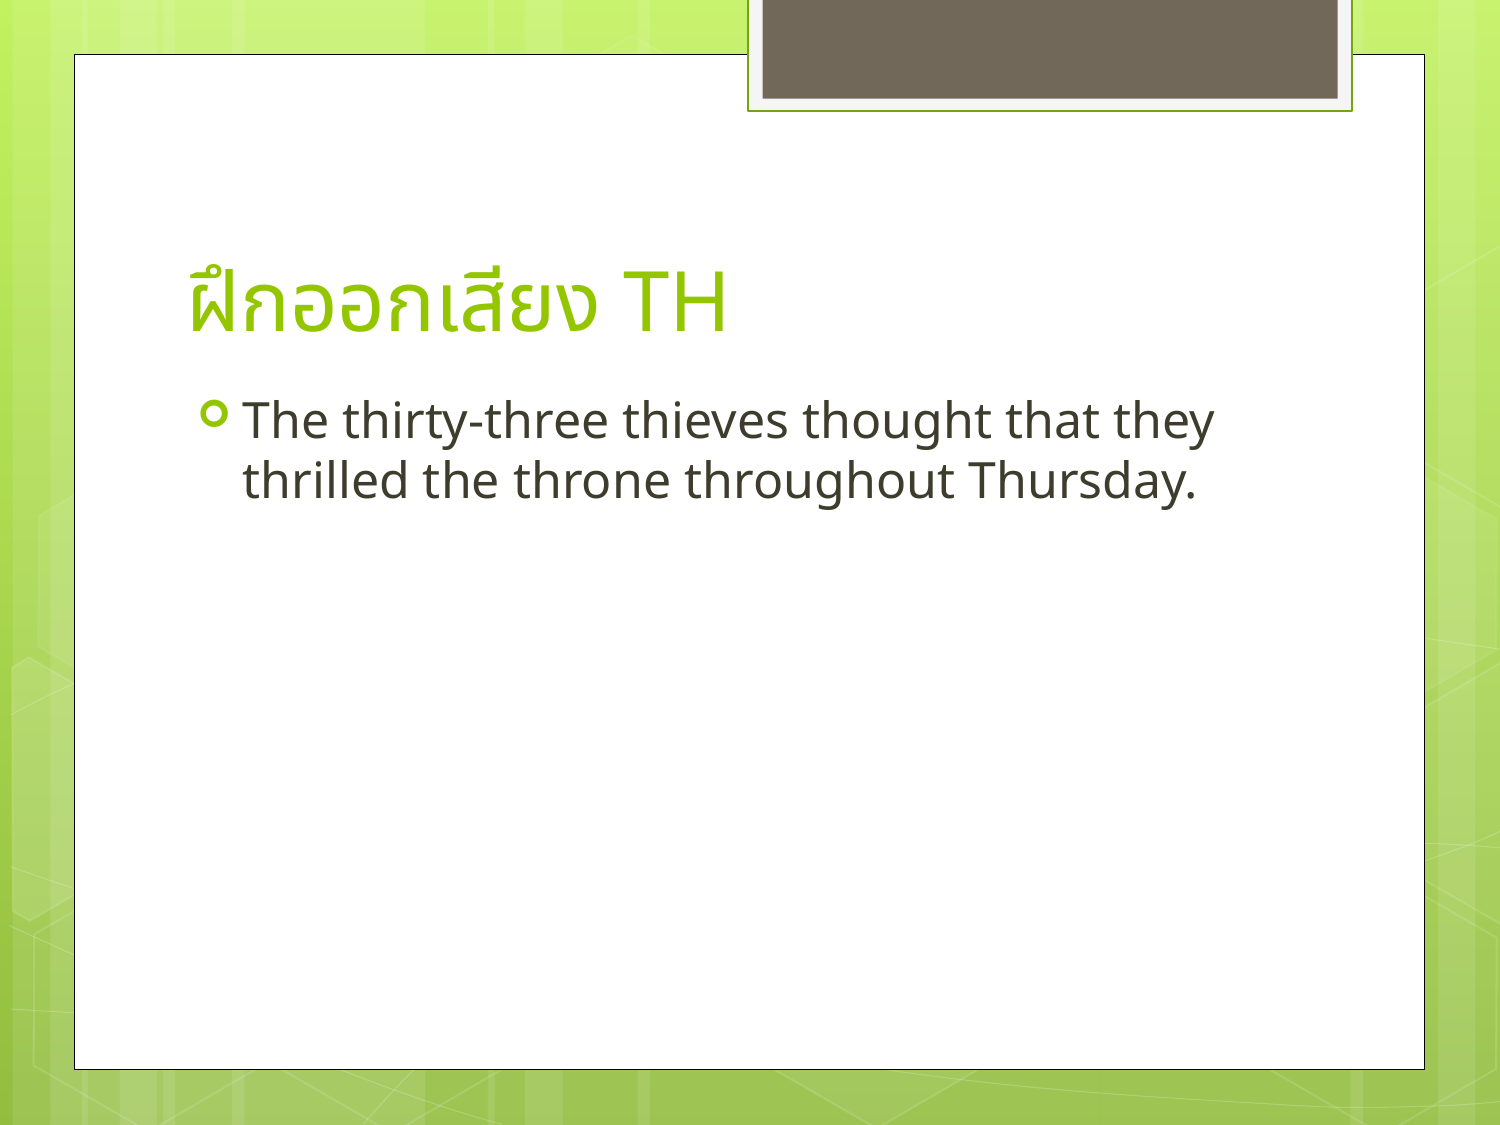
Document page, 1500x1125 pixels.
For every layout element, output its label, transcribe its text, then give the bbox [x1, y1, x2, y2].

title ฝึกออกเสียง TH [171, 168, 1324, 357]
list The thirty-three thieves thought that they thrilled the throne throughout Thursday. [171, 381, 1283, 957]
